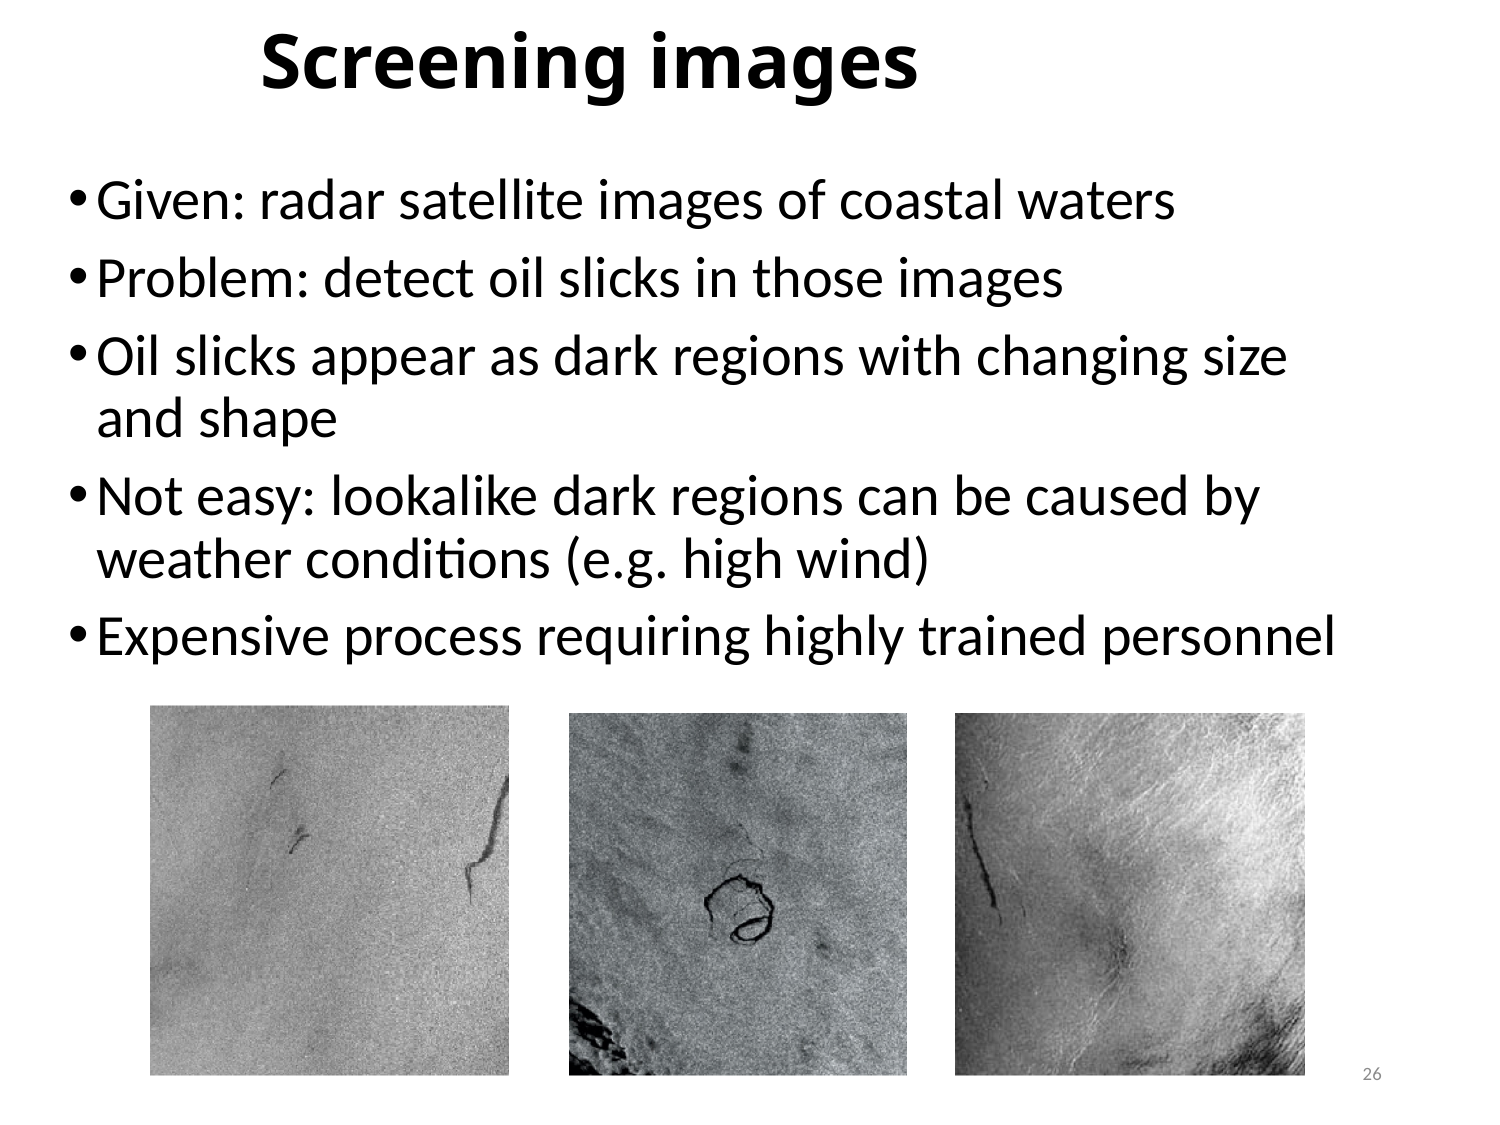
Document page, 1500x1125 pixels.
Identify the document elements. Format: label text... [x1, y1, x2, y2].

slide_number 25 [1059, 1042, 1397, 1103]
list Given: radar satellite images of coastal waters Problem: detect oil slicks in those images Oil slicks appear as dark regions with changing size and shape Not easy: lookalike dark regions can be caused by weather conditions (e.g. high wind) Expensive process requiring highly trained personnel [53, 162, 1404, 815]
picture [138, 696, 1319, 1092]
title Screening images [245, 0, 1500, 159]
